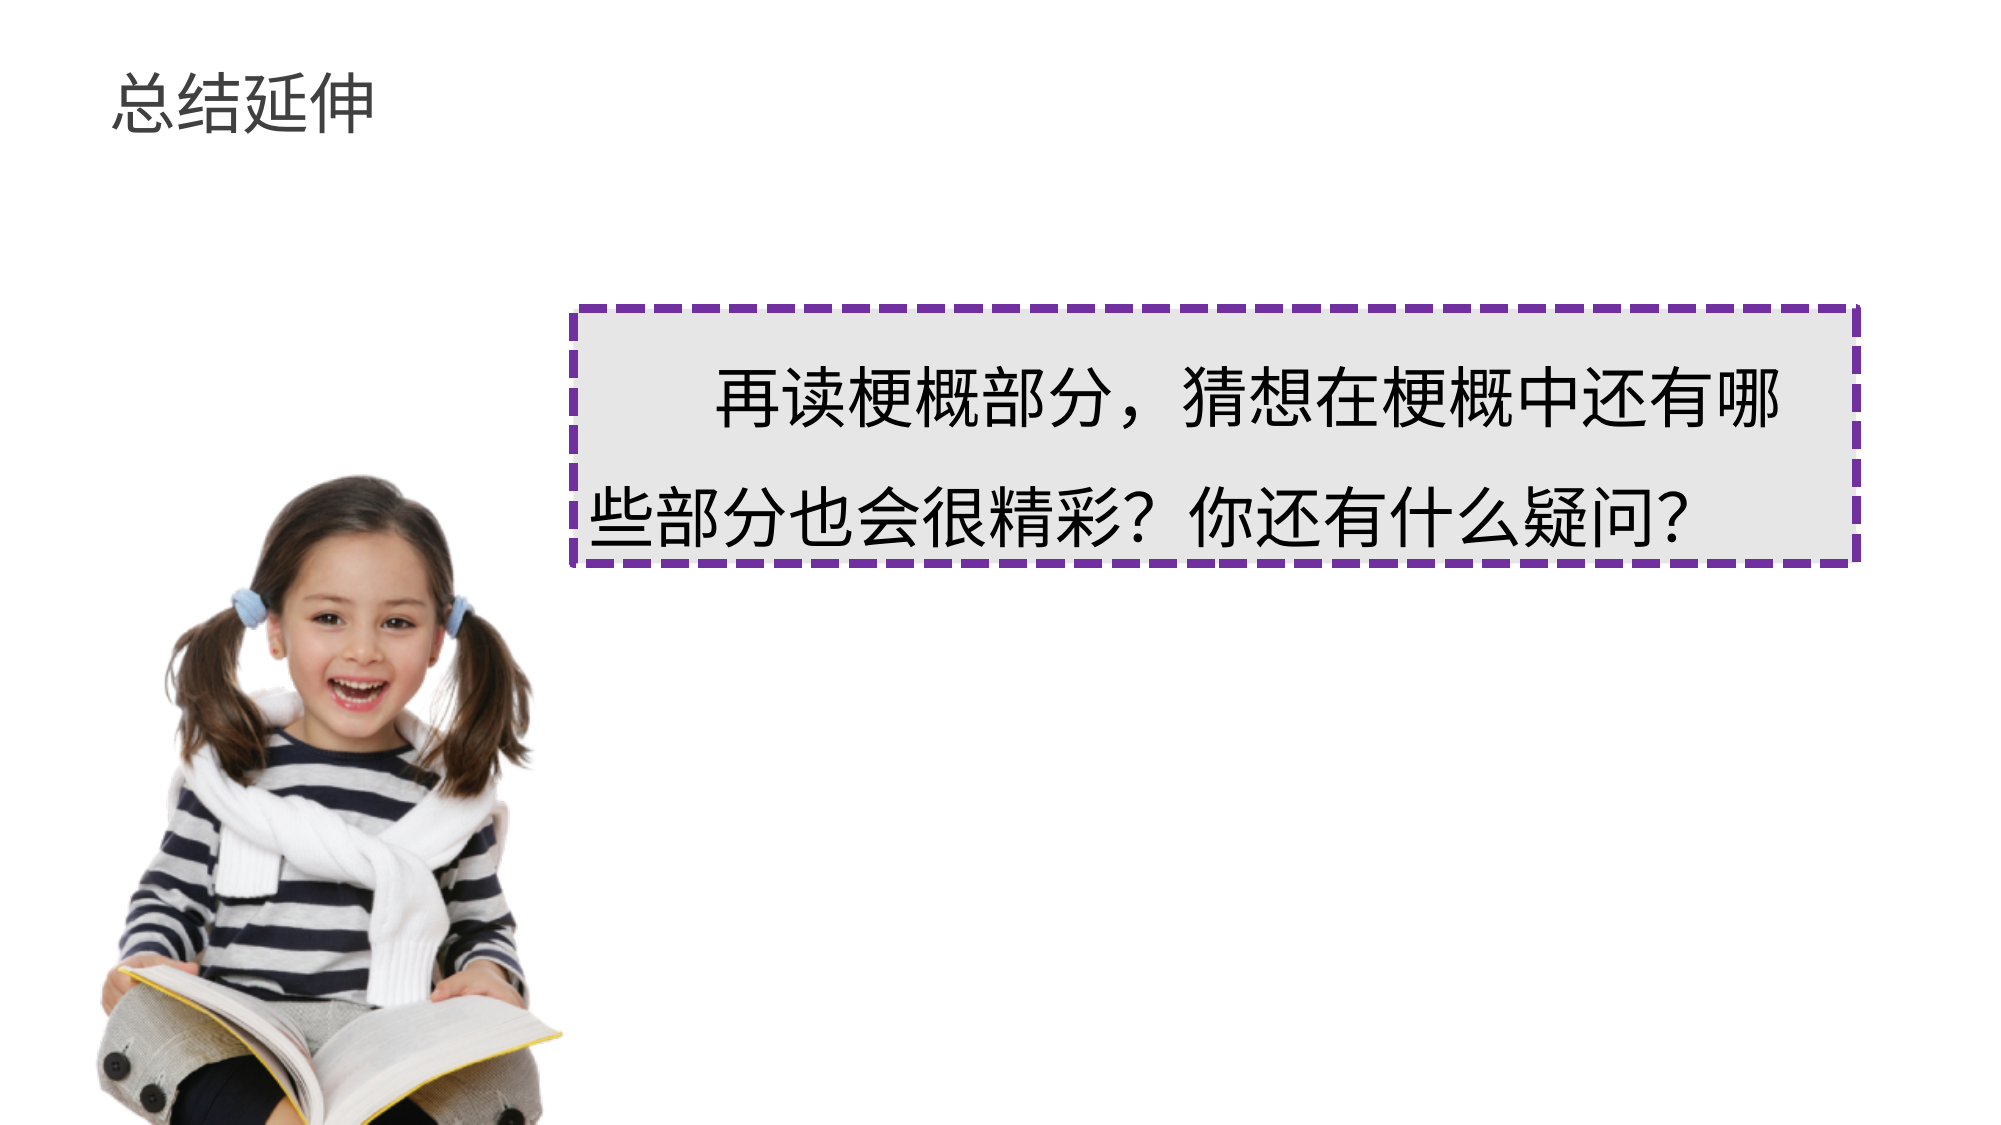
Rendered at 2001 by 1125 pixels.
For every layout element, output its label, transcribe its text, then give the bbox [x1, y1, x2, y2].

picture [76, 467, 574, 1125]
text_box 再读梗概部分，猜想在梗概中还有哪些部分也会很精彩？你还有什么疑问？ [573, 308, 1857, 564]
text_box 总结延伸 [94, 54, 772, 150]
